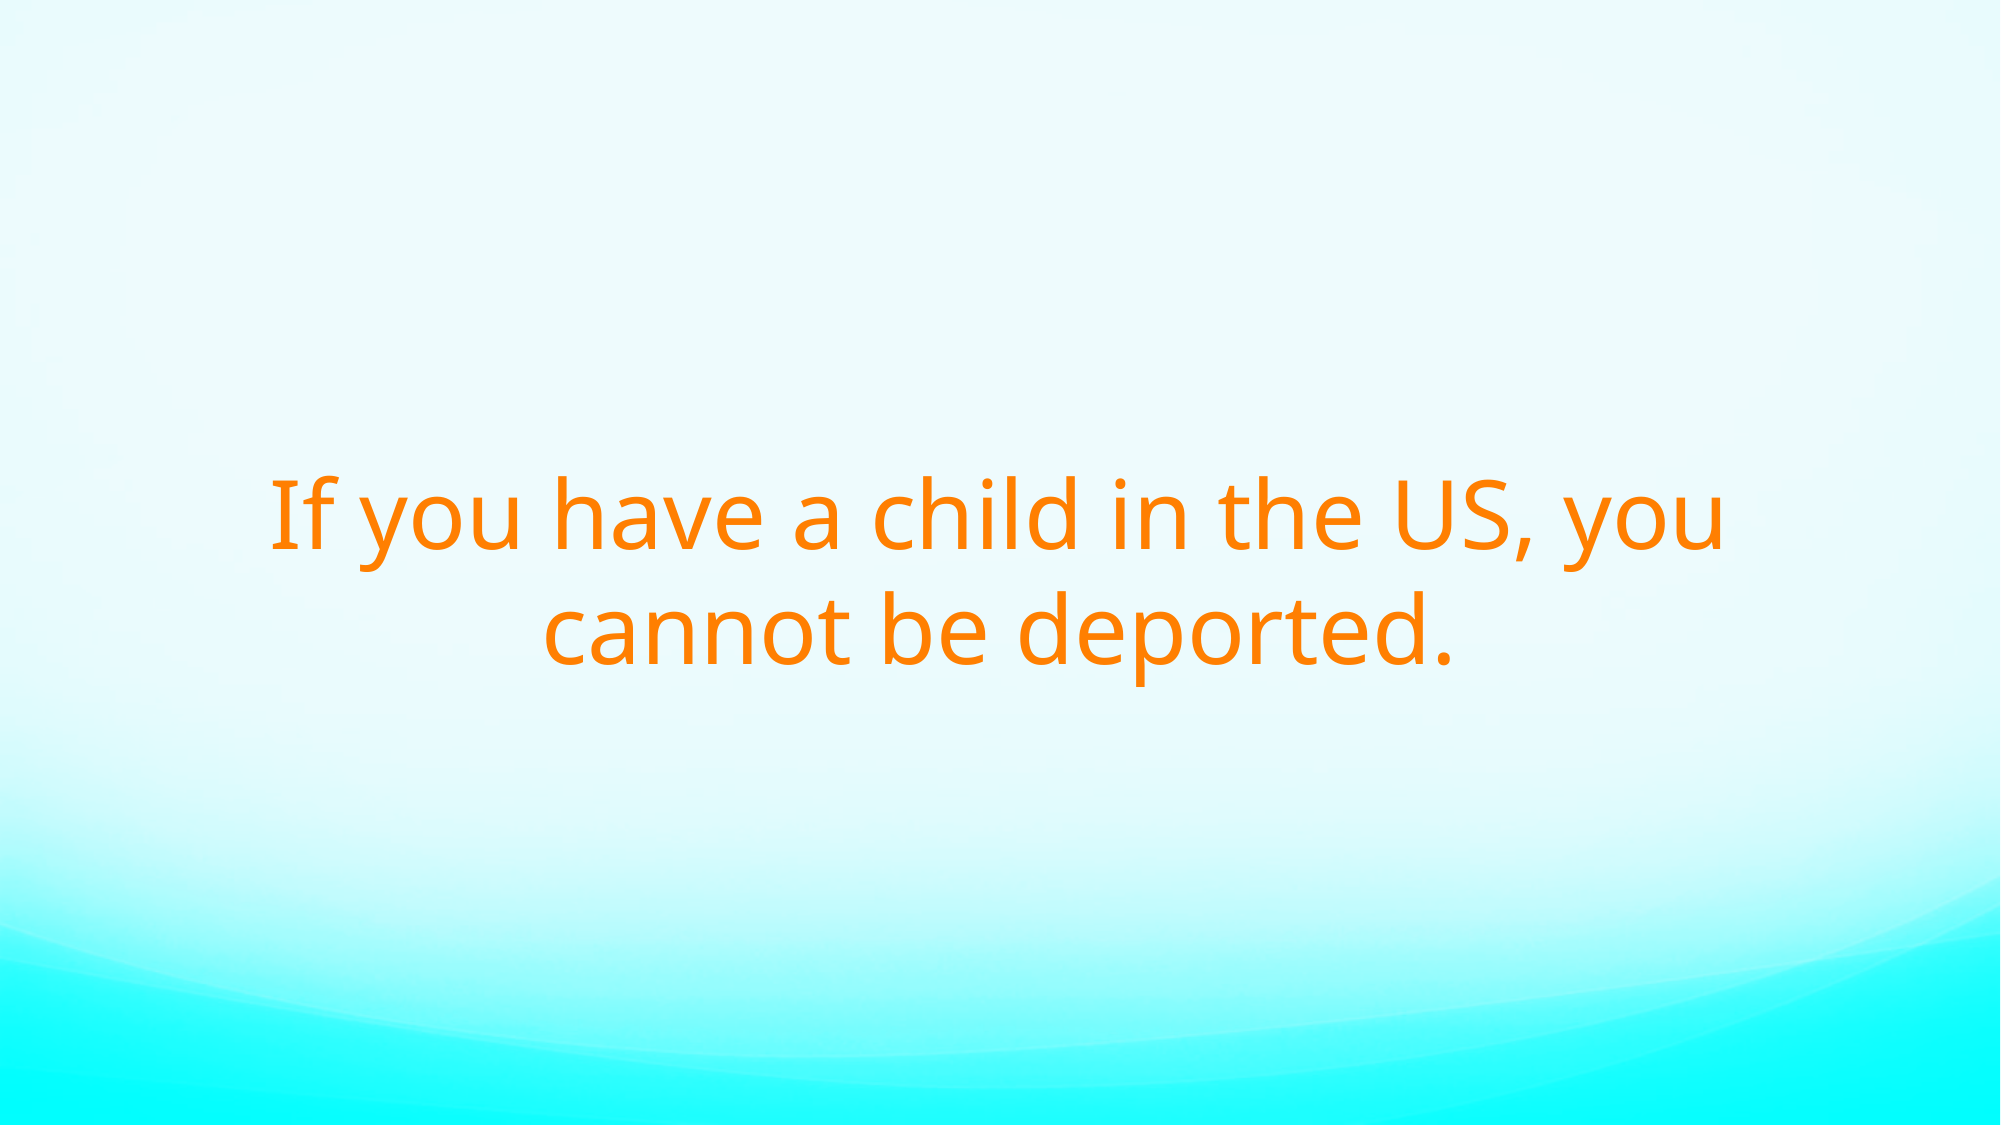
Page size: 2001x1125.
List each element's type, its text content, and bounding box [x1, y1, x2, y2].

title If you have a child in the US, you cannot be deported. [99, 434, 1900, 691]
picture [0, 0, 2001, 1125]
